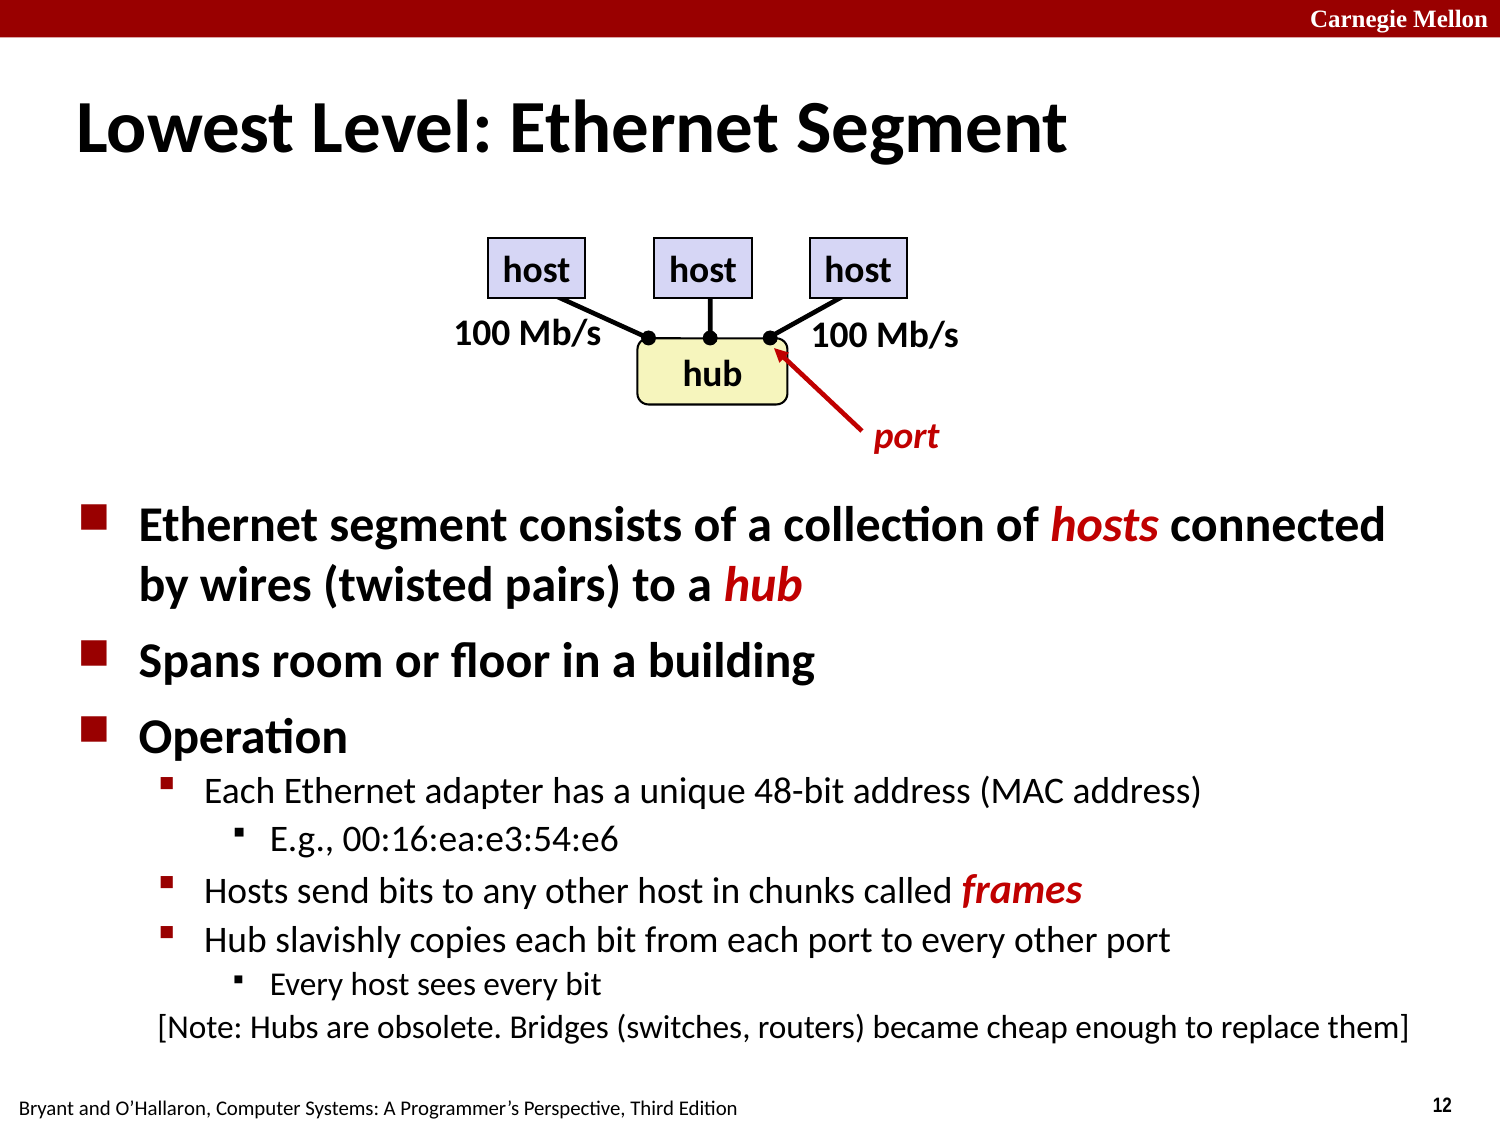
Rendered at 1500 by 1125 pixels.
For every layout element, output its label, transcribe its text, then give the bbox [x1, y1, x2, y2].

title Lowest Level: Ethernet Segment [60, 74, 1326, 170]
text_box port [859, 403, 955, 463]
text_box 100 Mb/s [795, 302, 974, 362]
text_box [641, 330, 657, 346]
text_box hub [637, 338, 788, 405]
text_box [762, 330, 778, 346]
text_box [774, 348, 863, 432]
text_box 100 Mb/s [438, 300, 617, 361]
list Ethernet segment consists of a collection of hosts connected by wires (twisted pairs) to a hub Spans room or floor in a building Operation Each Ethernet adapter has a unique 48-bit address (MAC address) E.g., 00:16:ea:e3:54:e6 Hosts send bits to any other host in chunks called frames Hub slavishly copies each bit from each port to every other port Every host sees every bit [Note: Hubs are obsolete. Bridges (switches, routers) became cheap enough to replace them] [66, 483, 1451, 997]
text_box host [809, 237, 908, 298]
text_box host [654, 237, 752, 298]
text_box [702, 330, 718, 346]
text_box host [487, 237, 586, 298]
